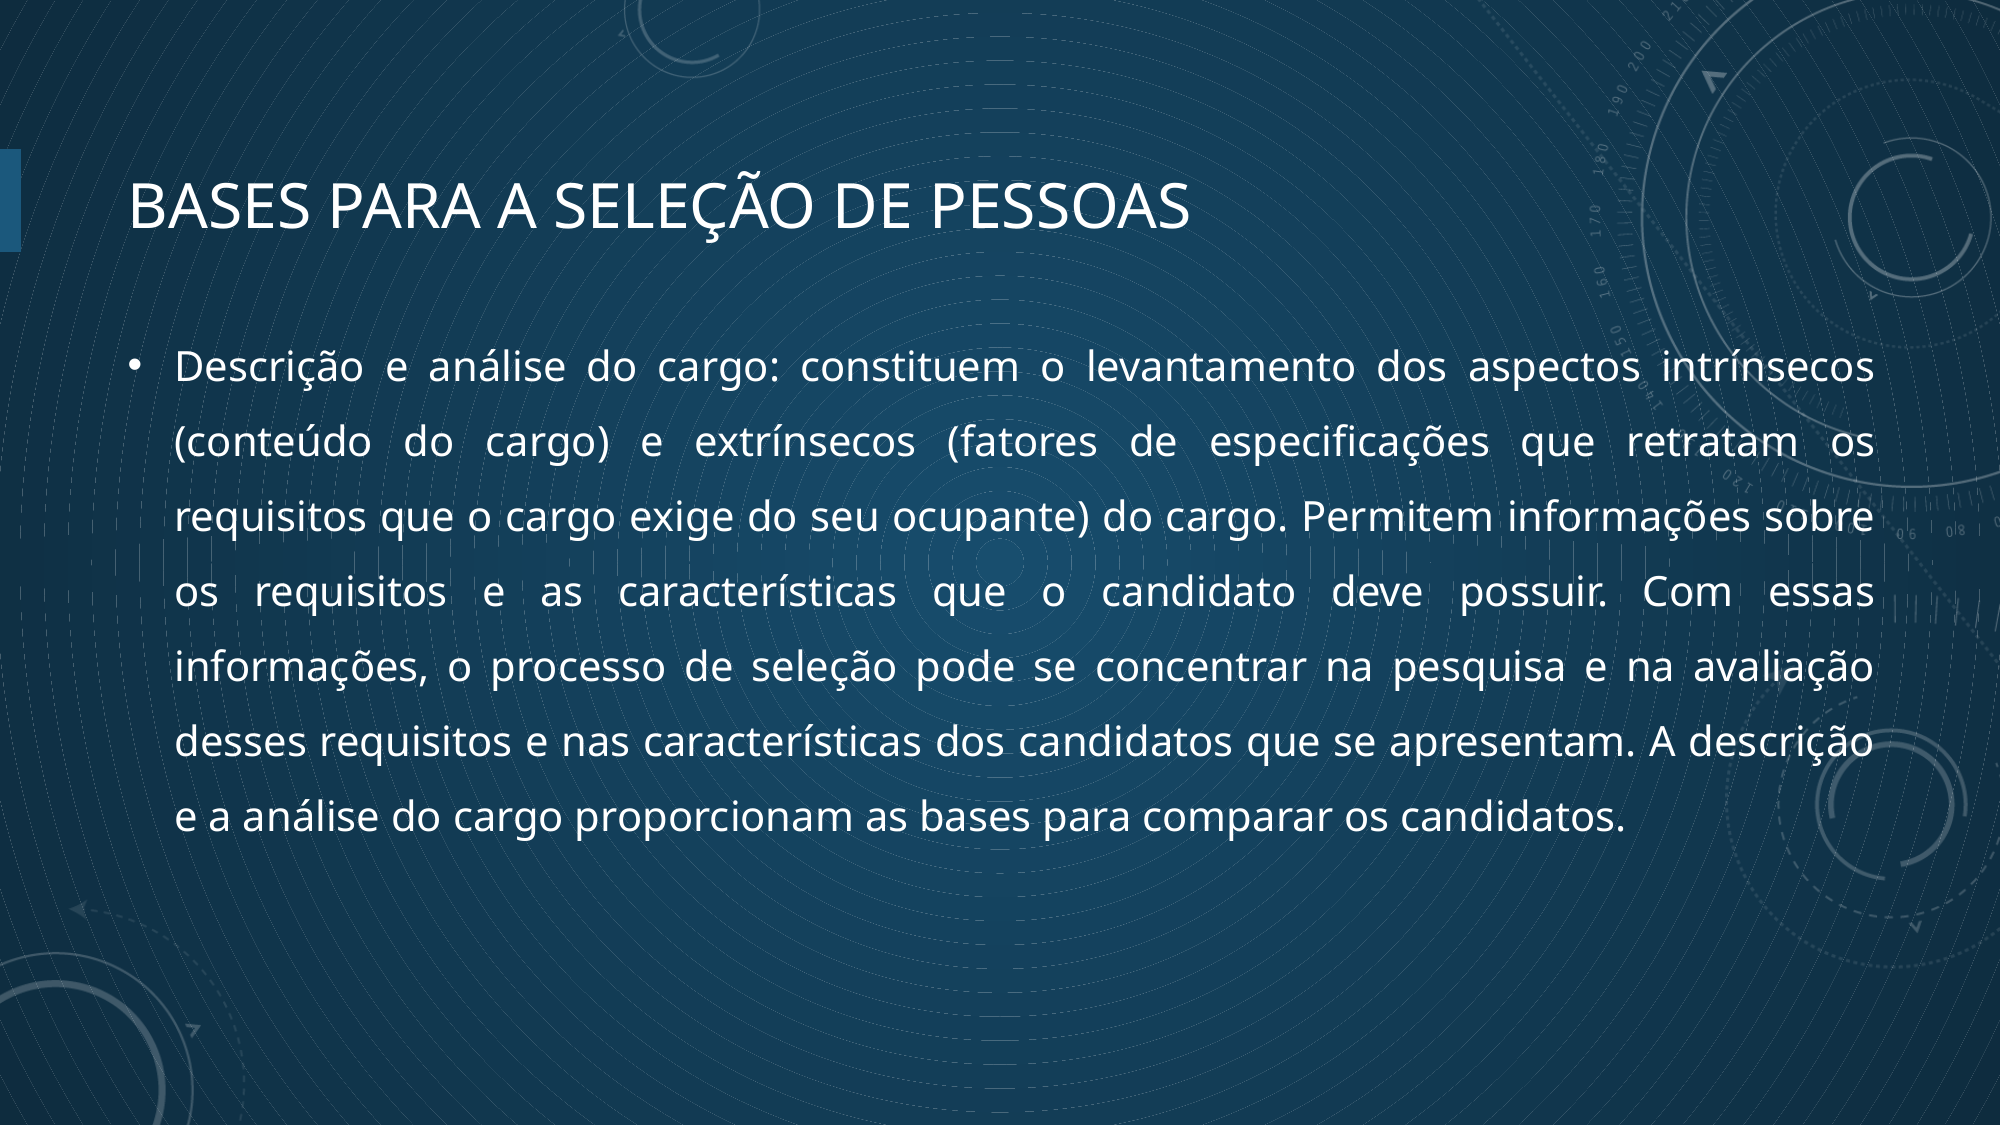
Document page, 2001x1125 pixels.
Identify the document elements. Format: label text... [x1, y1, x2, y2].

title BASES PARA A SELEÇÃO DE PESSOAS [112, 99, 1891, 306]
picture [0, 0, 2000, 1125]
list Descrição e análise do cargo: constituem o levantamento dos aspectos intrínsecos (conteúdo do cargo) e extrínsecos (fatores de especificações que retratam os requisitos que o cargo exige do seu ocupante) do cargo. Permitem informações sobre os requisitos e as características que o candidato deve possuir. Com essas informações, o processo de seleção pode se concentrar na pesquisa e na avaliação desses requisitos e nas características dos candidatos que se apresentam. A descrição e a análise do cargo proporcionam as bases para comparar os candidatos. [112, 306, 1891, 950]
